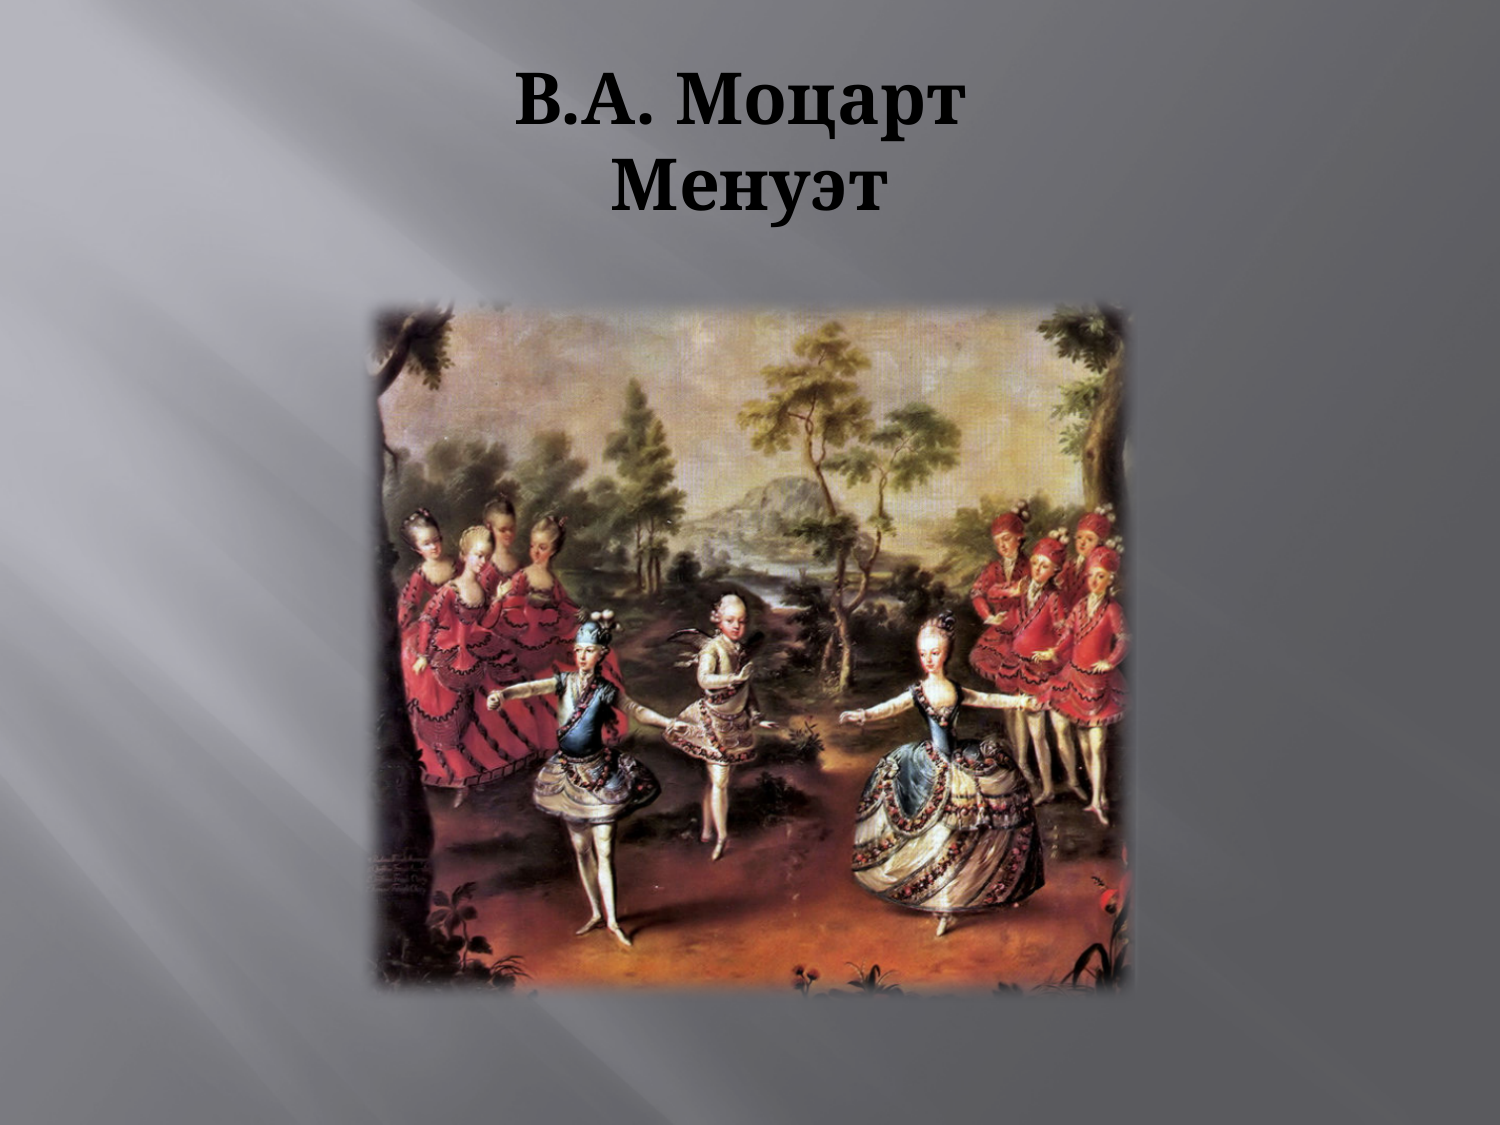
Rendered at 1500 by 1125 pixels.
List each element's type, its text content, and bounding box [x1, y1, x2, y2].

title В.А. Моцарт Менуэт [75, 45, 1425, 233]
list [359, 294, 1141, 1003]
